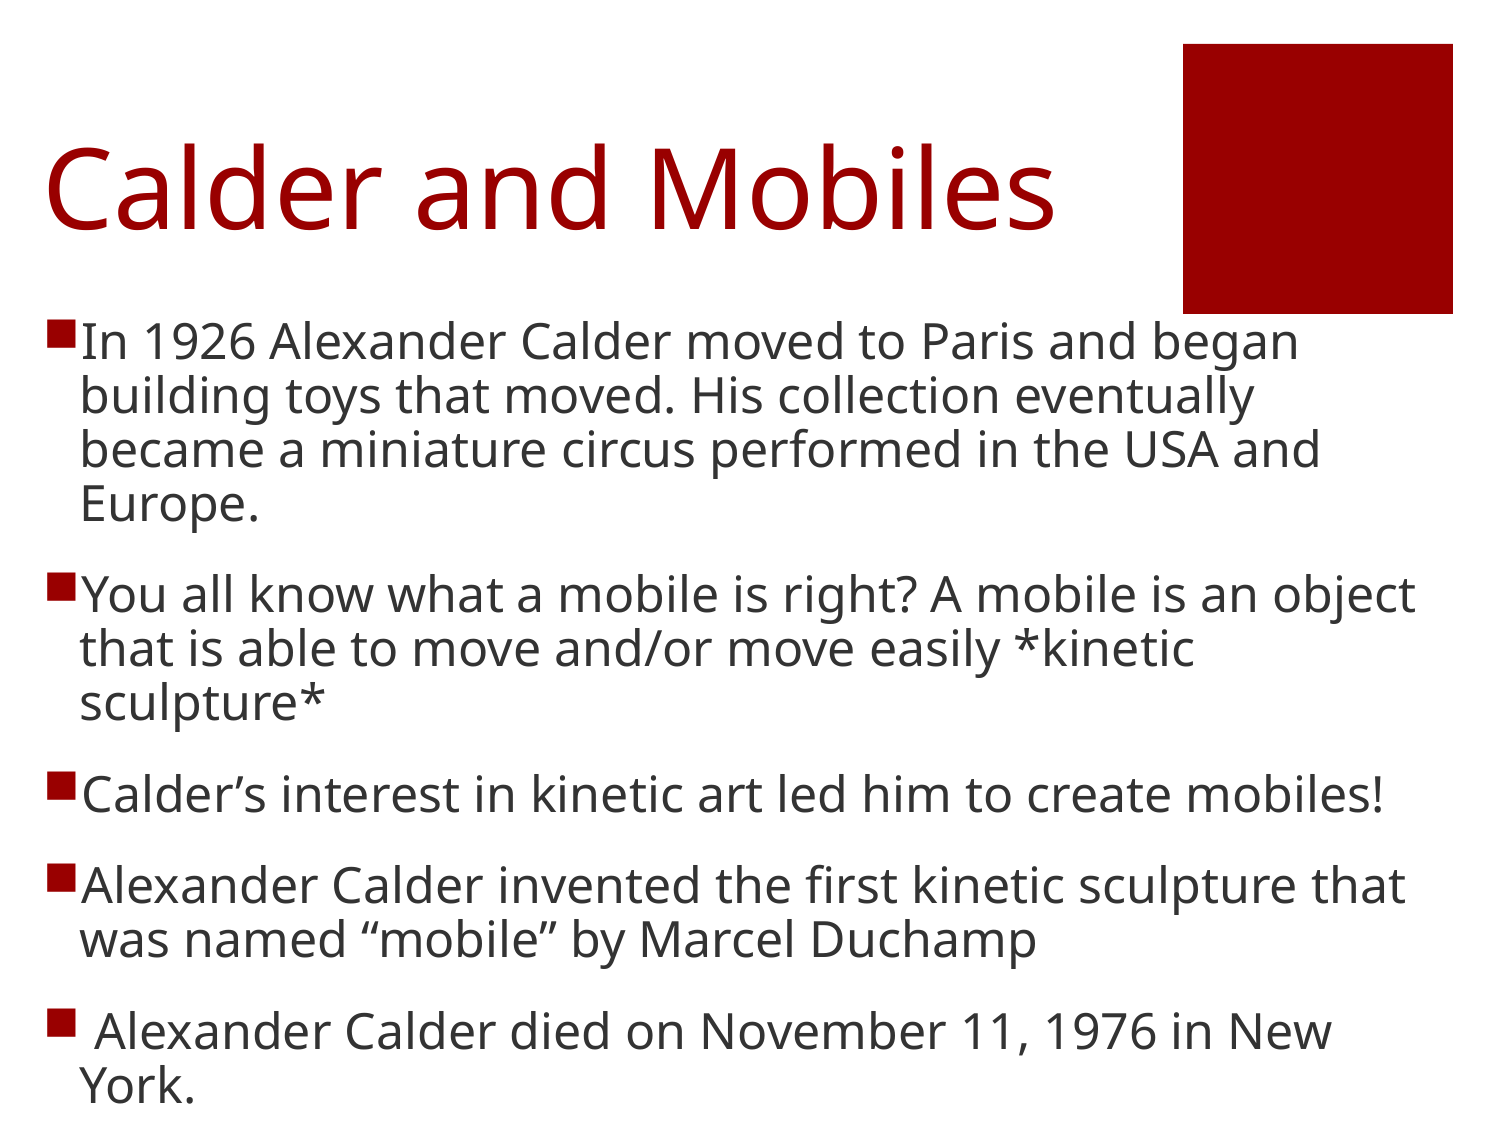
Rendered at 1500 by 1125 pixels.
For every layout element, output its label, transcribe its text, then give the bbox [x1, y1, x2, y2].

list In 1926 Alexander Calder moved to Paris and began building toys that moved. His collection eventually became a miniature circus performed in the USA and Europe. You all know what a mobile is right? A mobile is an object that is able to move and/or move easily *kinetic sculpture* Calder’s interest in kinetic art led him to create mobiles! Alexander Calder invented the first kinetic sculpture that was named “mobile” by Marcel Duchamp Alexander Calder died on November 11, 1976 in New York. [26, 308, 1461, 1094]
title Calder and Mobiles [26, 101, 1175, 260]
